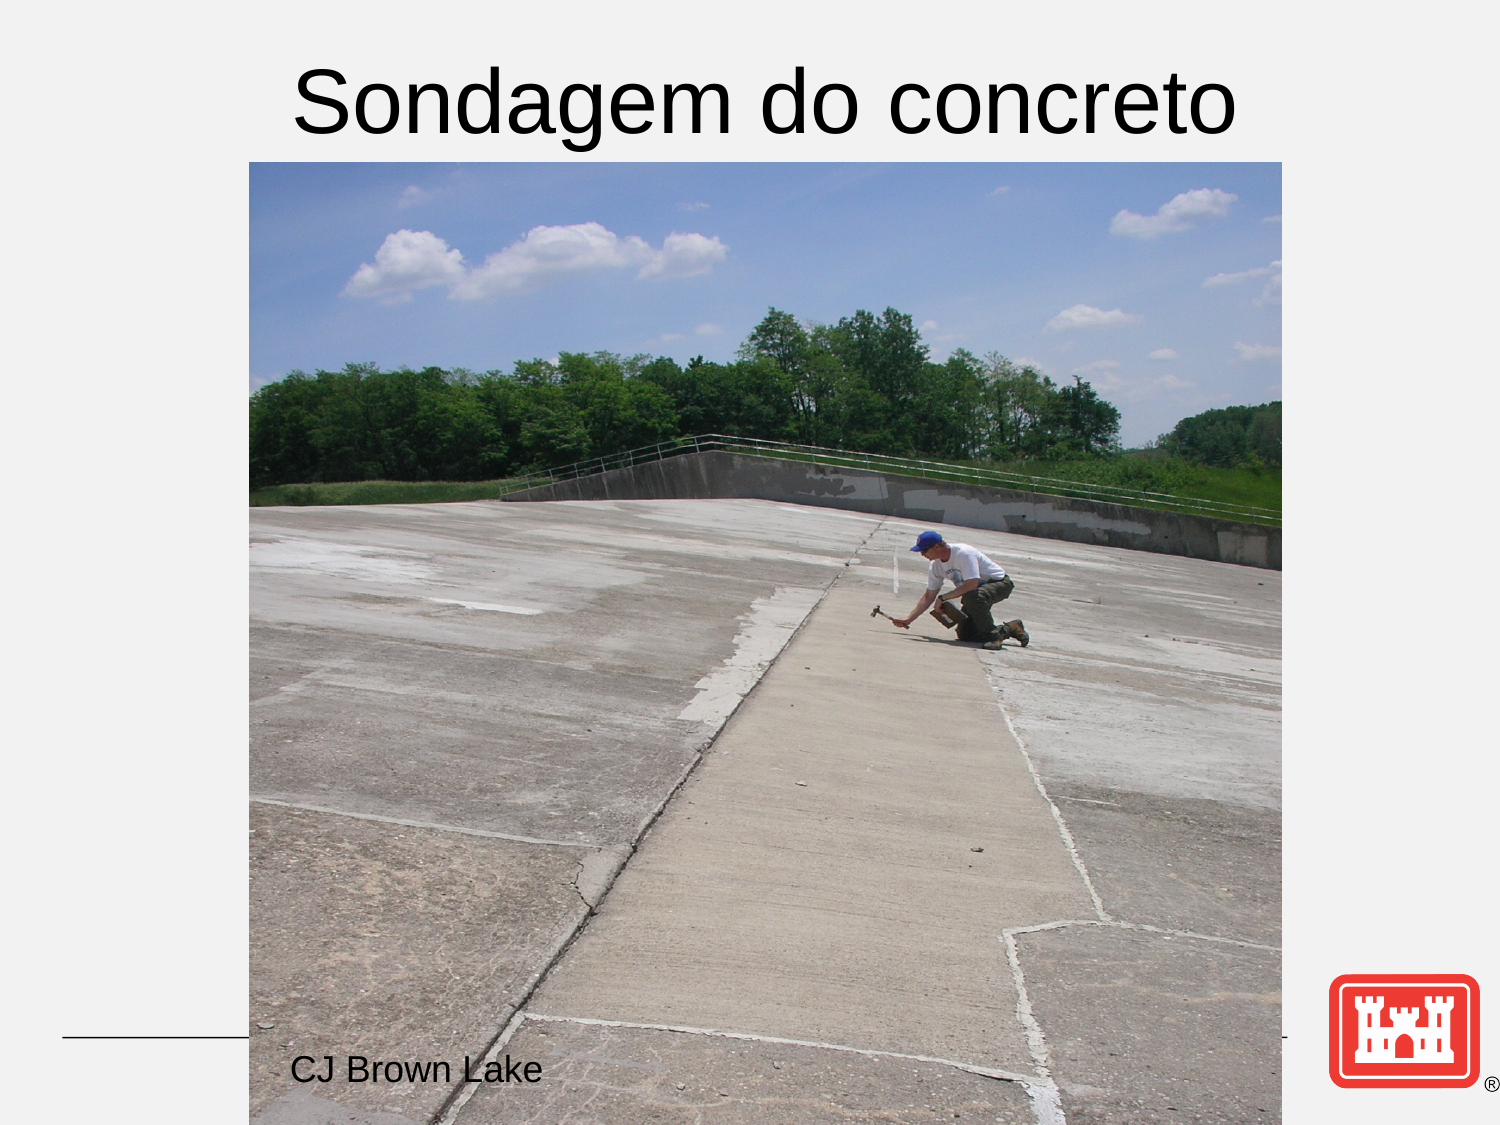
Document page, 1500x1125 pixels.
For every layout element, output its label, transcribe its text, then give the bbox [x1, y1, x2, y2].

picture [249, 162, 1282, 1125]
title Sondagem do concreto [90, 2, 1441, 191]
slide_number 48 [1285, 1024, 1388, 1101]
picture [1329, 974, 1500, 1092]
